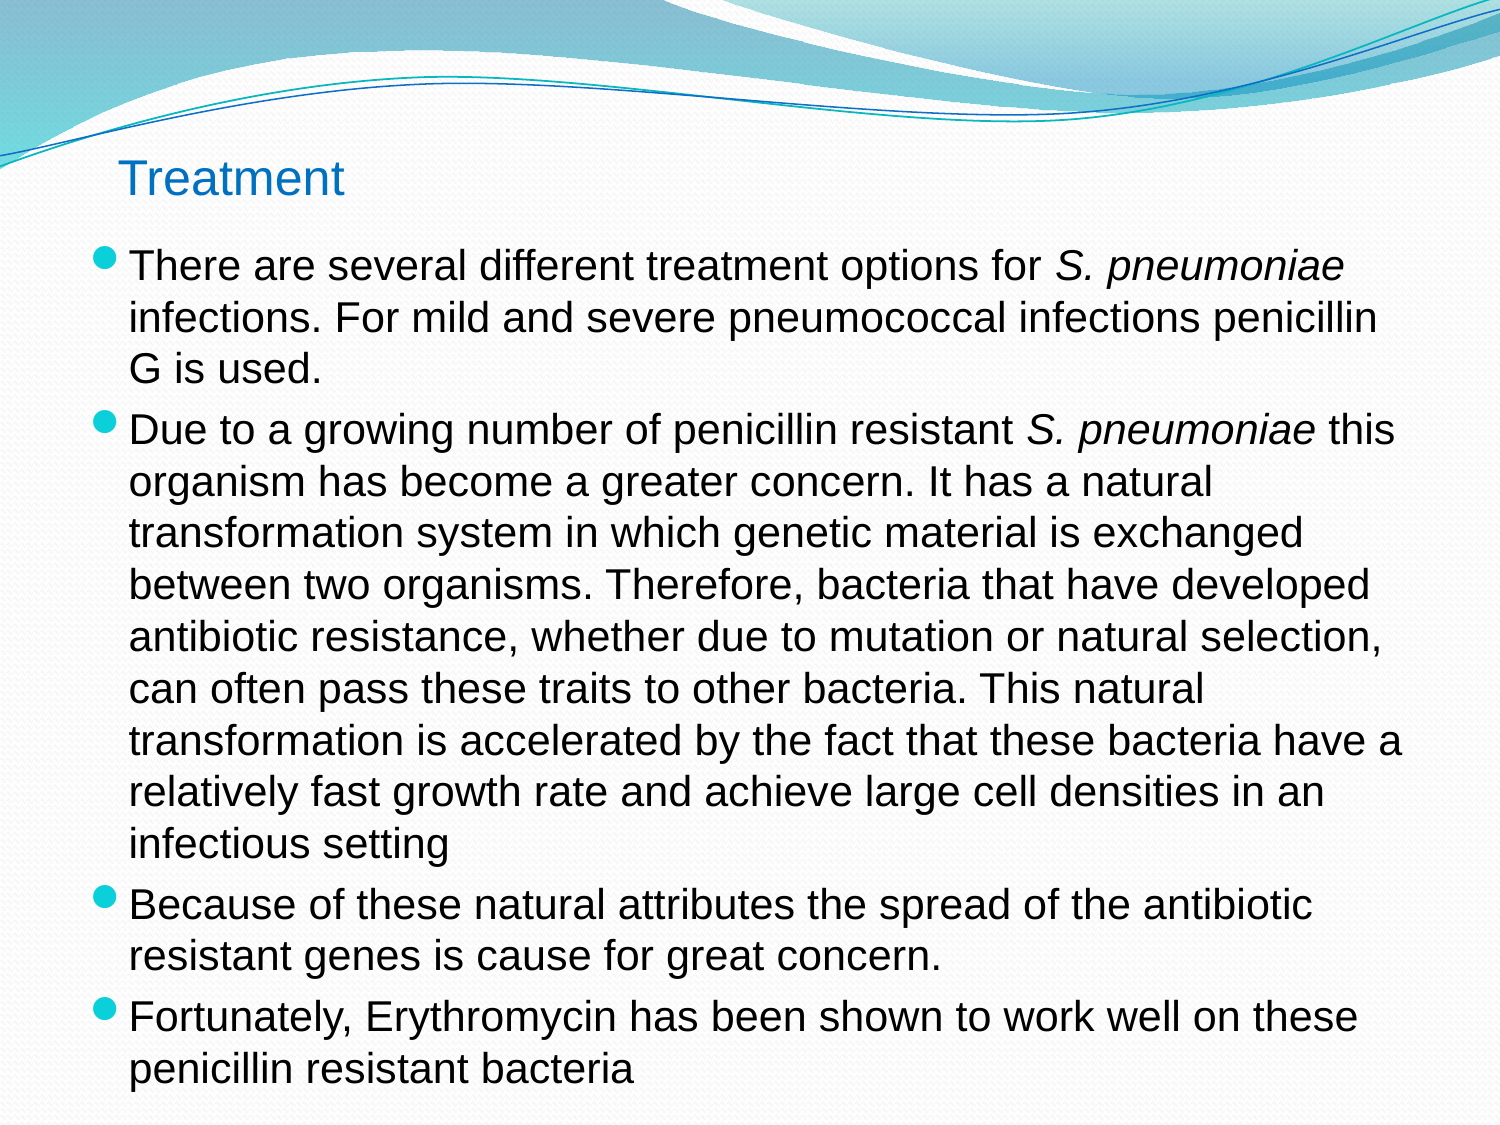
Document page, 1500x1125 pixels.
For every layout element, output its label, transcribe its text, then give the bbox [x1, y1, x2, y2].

list Treatment There are several different treatment options for S. pneumoniae infections. For mild and severe pneumococcal infections penicillin G is used. Due to a growing number of penicillin resistant S. pneumoniae this organism has become a greater concern. It has a natural transformation system in which genetic material is exchanged between two organisms. Therefore, bacteria that have developed antibiotic resistance, whether due to mutation or natural selection, can often pass these traits to other bacteria. This natural transformation is accelerated by the fact that these bacteria have a relatively fast growth rate and achieve large cell densities in an infectious setting Because of these natural attributes the spread of the antibiotic resistant genes is cause for great concern. Fortunately, Erythromycin has been shown to work well on these penicillin resistant bacteria [75, 137, 1425, 1100]
